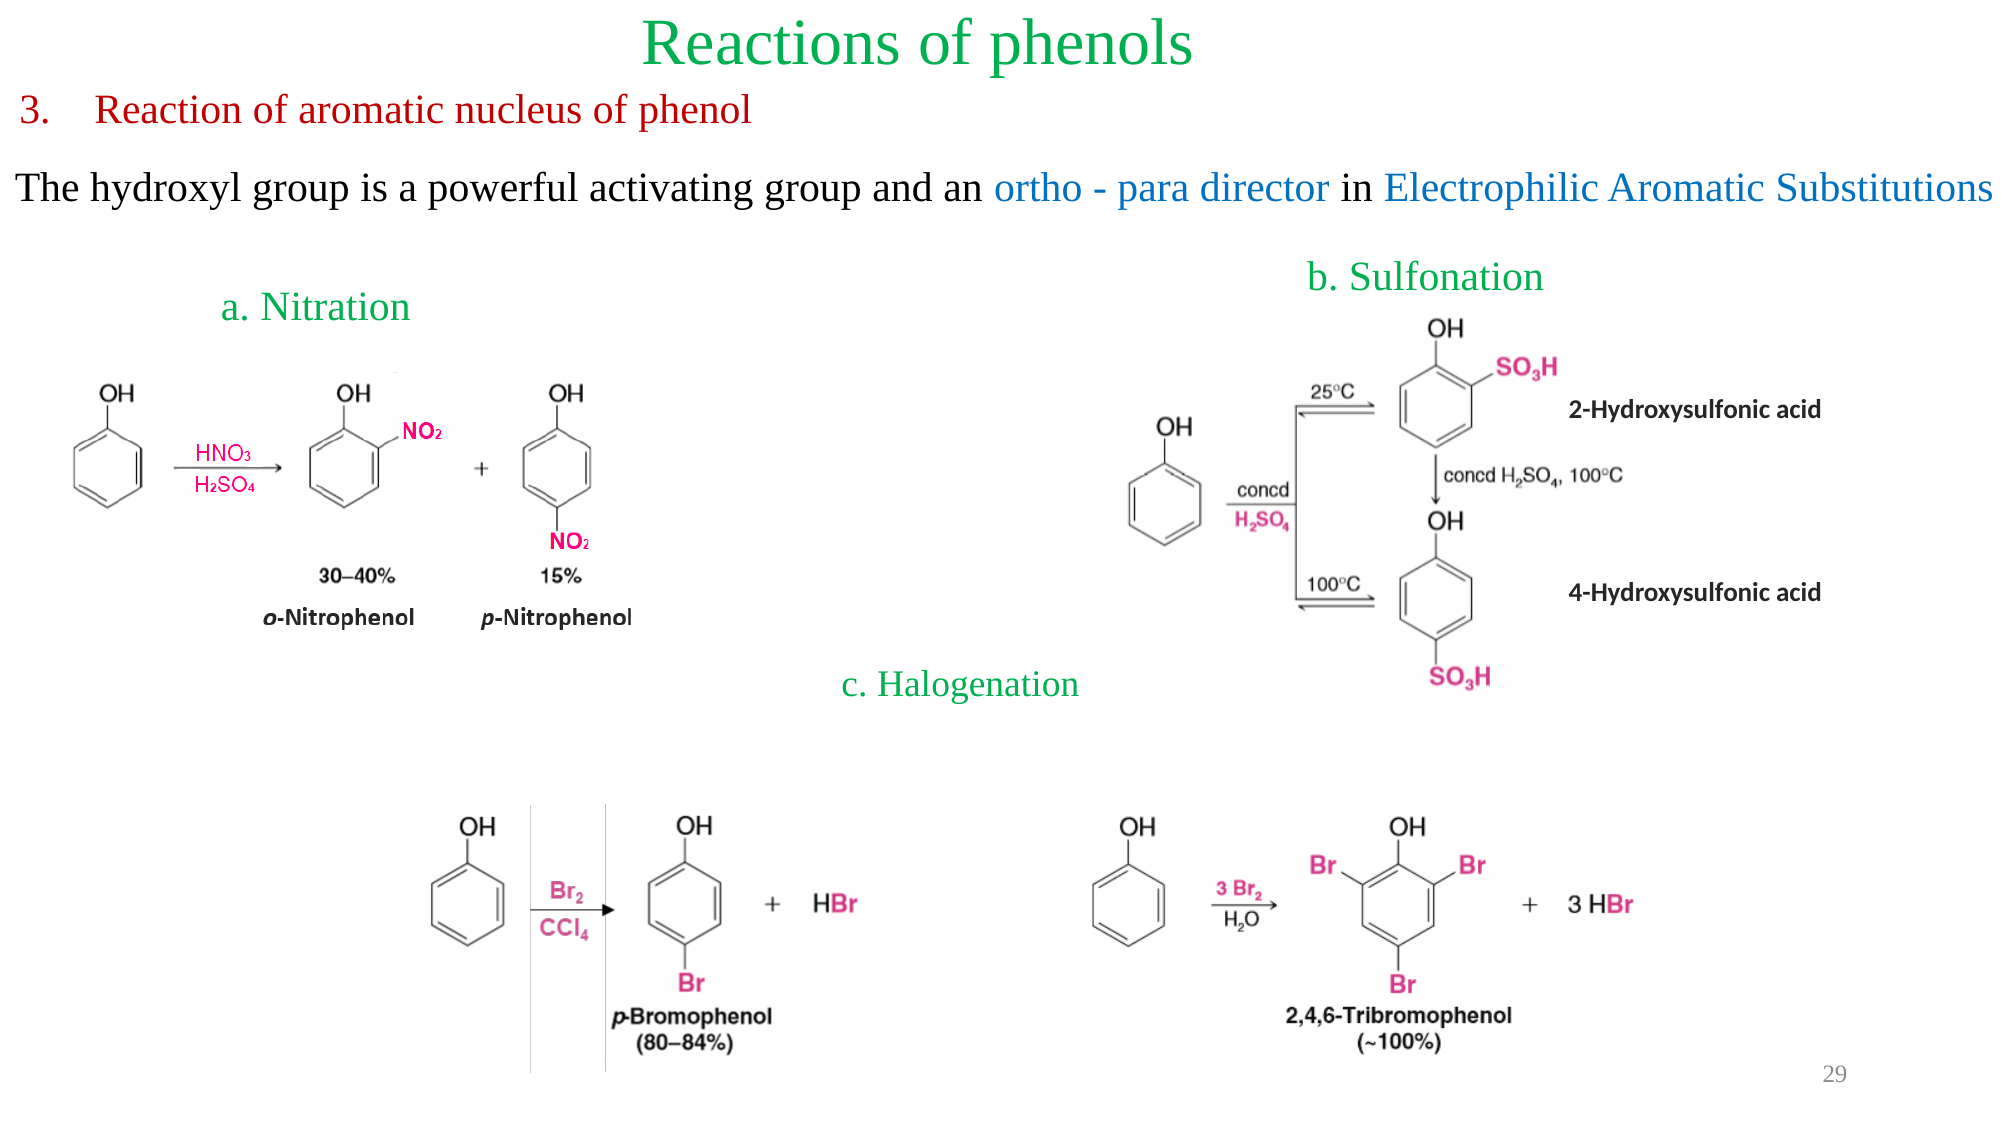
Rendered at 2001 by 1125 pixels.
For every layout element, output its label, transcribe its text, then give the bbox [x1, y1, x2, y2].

picture [1020, 813, 1661, 1064]
text_box Reactions of phenols [626, 0, 1217, 88]
slide_number 29 [1412, 1042, 1863, 1103]
text_box Reaction of aromatic nucleus of phenol [4, 74, 768, 140]
text_box a. Nitration [206, 271, 427, 336]
picture [407, 804, 882, 1073]
text_box The hydroxyl group is a powerful activating group and an ortho - para director in Electrophilic Aromatic Substitutions [0, 152, 2000, 218]
text_box c. Halogenation [826, 651, 1105, 712]
list b. Sulfonation [1292, 246, 1623, 300]
picture [57, 372, 649, 648]
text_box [1109, 300, 1840, 717]
